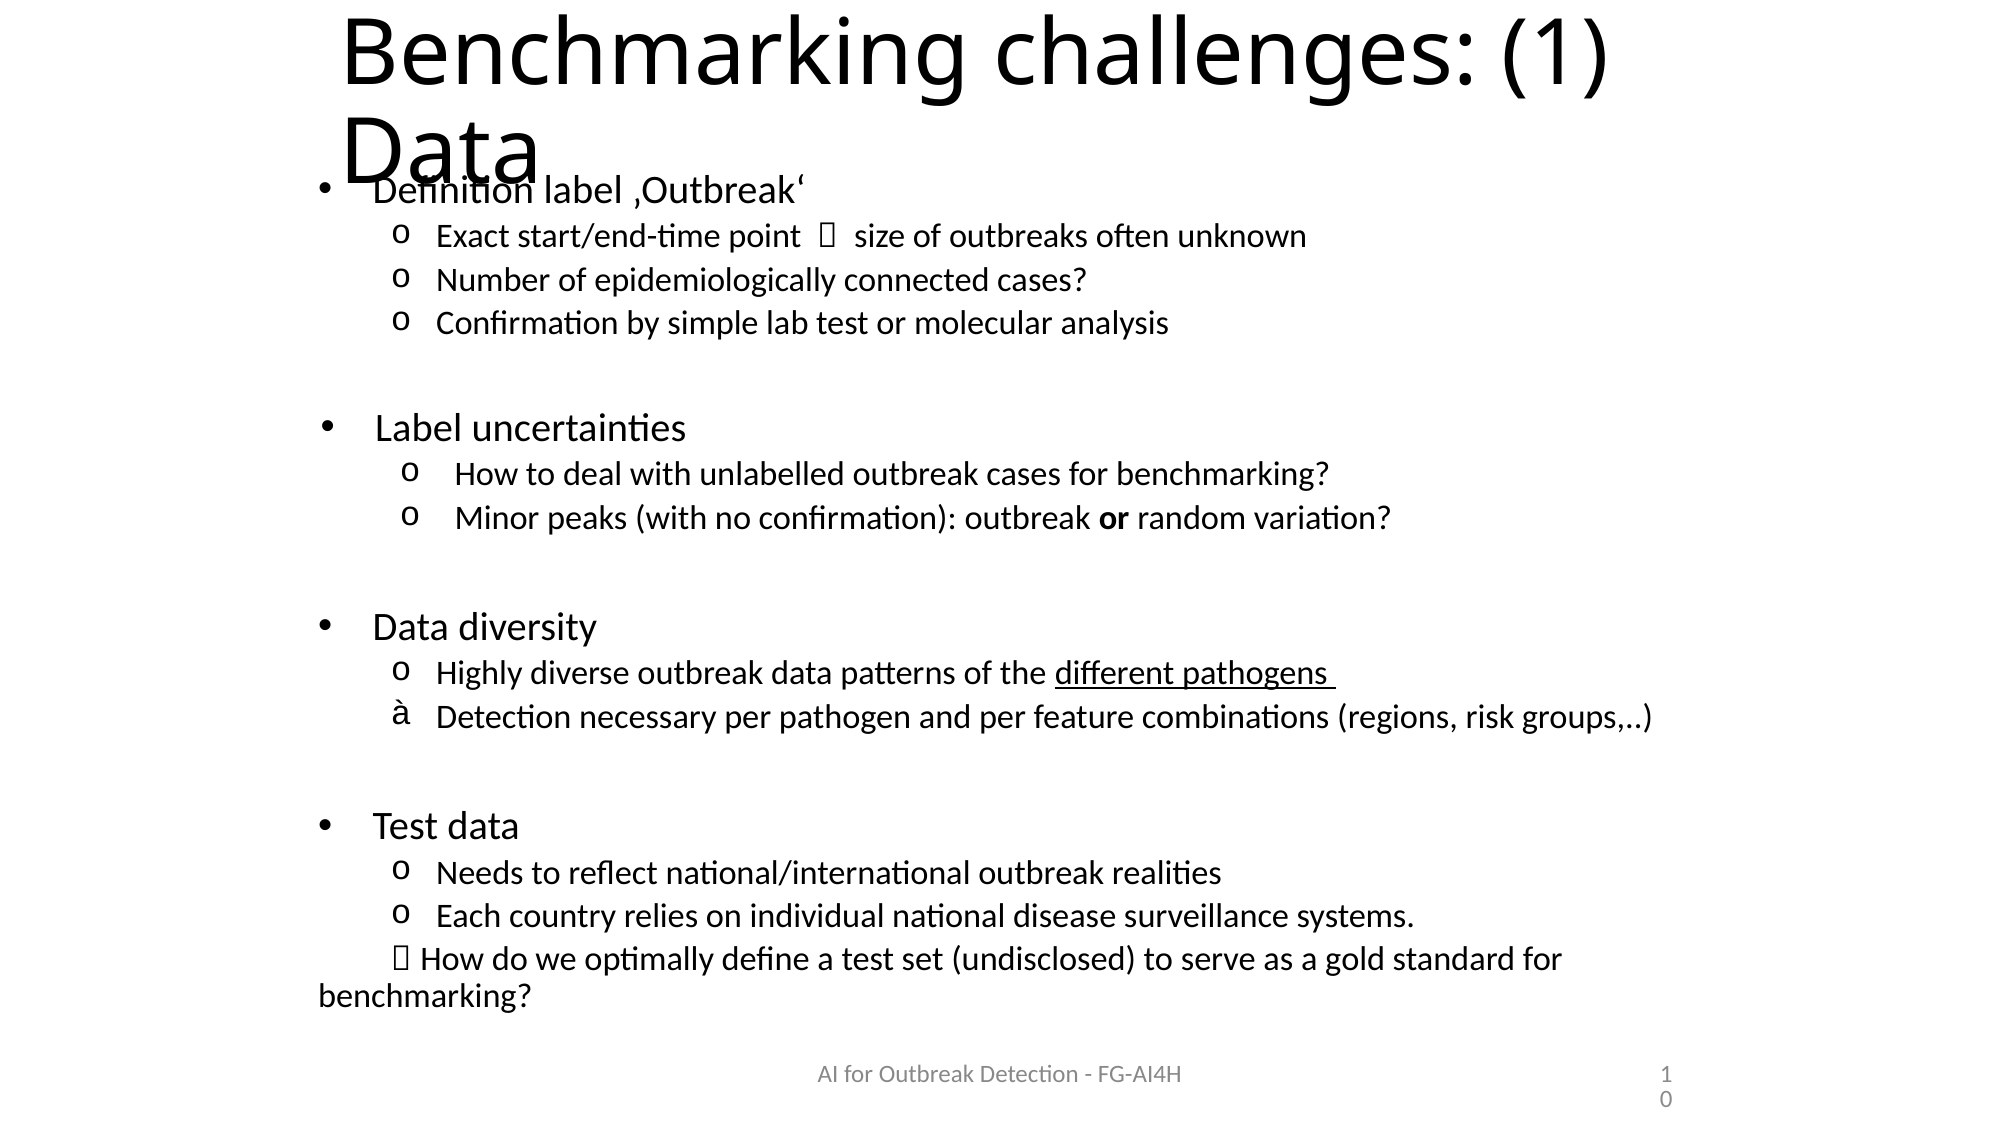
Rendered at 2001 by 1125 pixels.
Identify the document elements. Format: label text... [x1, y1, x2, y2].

text_box AI for Outbreak Detection - FG-AI4H [770, 1071, 1230, 1095]
list Definition label ‚Outbreak‘ Exact start/end-time point  size of outbreaks often unknown Number of epidemiologically connected cases? Confirmation by simple lab test or molecular analysis Label uncertainties How to deal with unlabelled outbreak cases for benchmarking? Minor peaks (with no confirmation): outbreak or random variation? Data diversity Highly diverse outbreak data patterns of the different pathogens Detection necessary per pathogen and per feature combinations (regions, risk groups,..) Test data Needs to reflect national/international outbreak realities Each country relies on individual national disease surveillance systems.  How do we optimally define a test set (undisclosed) to serve as a gold standard for benchmarking? [303, 160, 1721, 1071]
title Benchmarking challenges: (1) Data [324, 44, 1675, 160]
slide_number 10 [1644, 1050, 1675, 1095]
